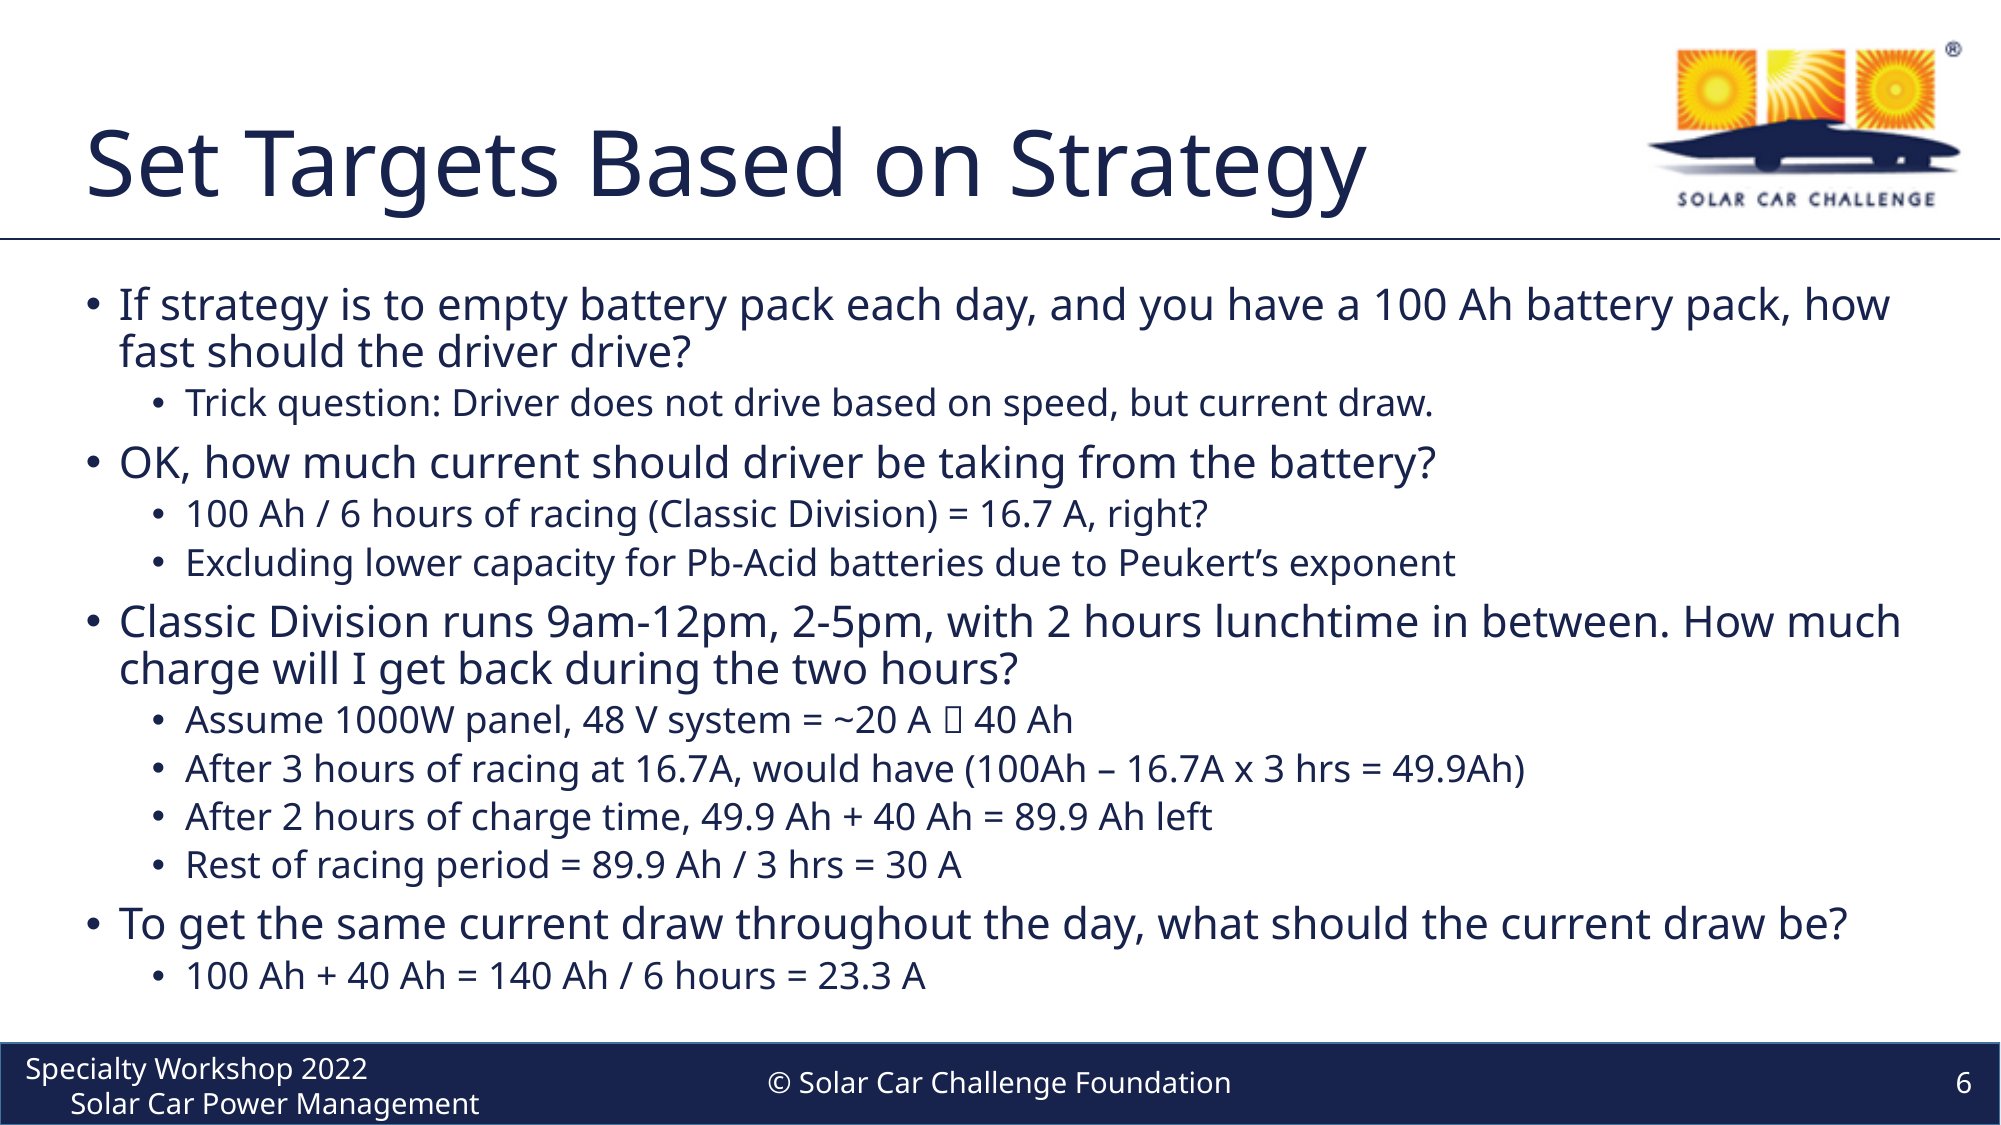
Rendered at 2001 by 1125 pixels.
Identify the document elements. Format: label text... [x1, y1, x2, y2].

slide_number Specialty Workshop 2022 Solar Car Power Management [10, 1055, 519, 1116]
picture [1637, 30, 1971, 225]
title Set Targets Based on Strategy [70, 59, 1619, 225]
slide_number 6 [1537, 1054, 1988, 1114]
footer © Solar Car Challenge Foundation [662, 1054, 1338, 1114]
list If strategy is to empty battery pack each day, and you have a 100 Ah battery pack, how fast should the driver drive? Trick question: Driver does not drive based on speed, but current draw. OK, how much current should driver be taking from the battery? 100 Ah / 6 hours of racing (Classic Division) = 16.7 A, right? Excluding lower capacity for Pb-Acid batteries due to Peukert’s exponent Classic Division runs 9am-12pm, 2-5pm, with 2 hours lunchtime in between. How much charge will I get back during the two hours? Assume 1000W panel, 48 V system = ~20 A  40 Ah After 3 hours of racing at 16.7A, would have (100Ah – 16.7A x 3 hrs = 49.9Ah) After 2 hours of charge time, 49.9 Ah + 40 Ah = 89.9 Ah left Rest of racing period = 89.9 Ah / 3 hrs = 30 A To get the same current draw throughout the day, what should the current draw be? 100 Ah + 40 Ah = 140 Ah / 6 hours = 23.3 A [70, 275, 1944, 1014]
